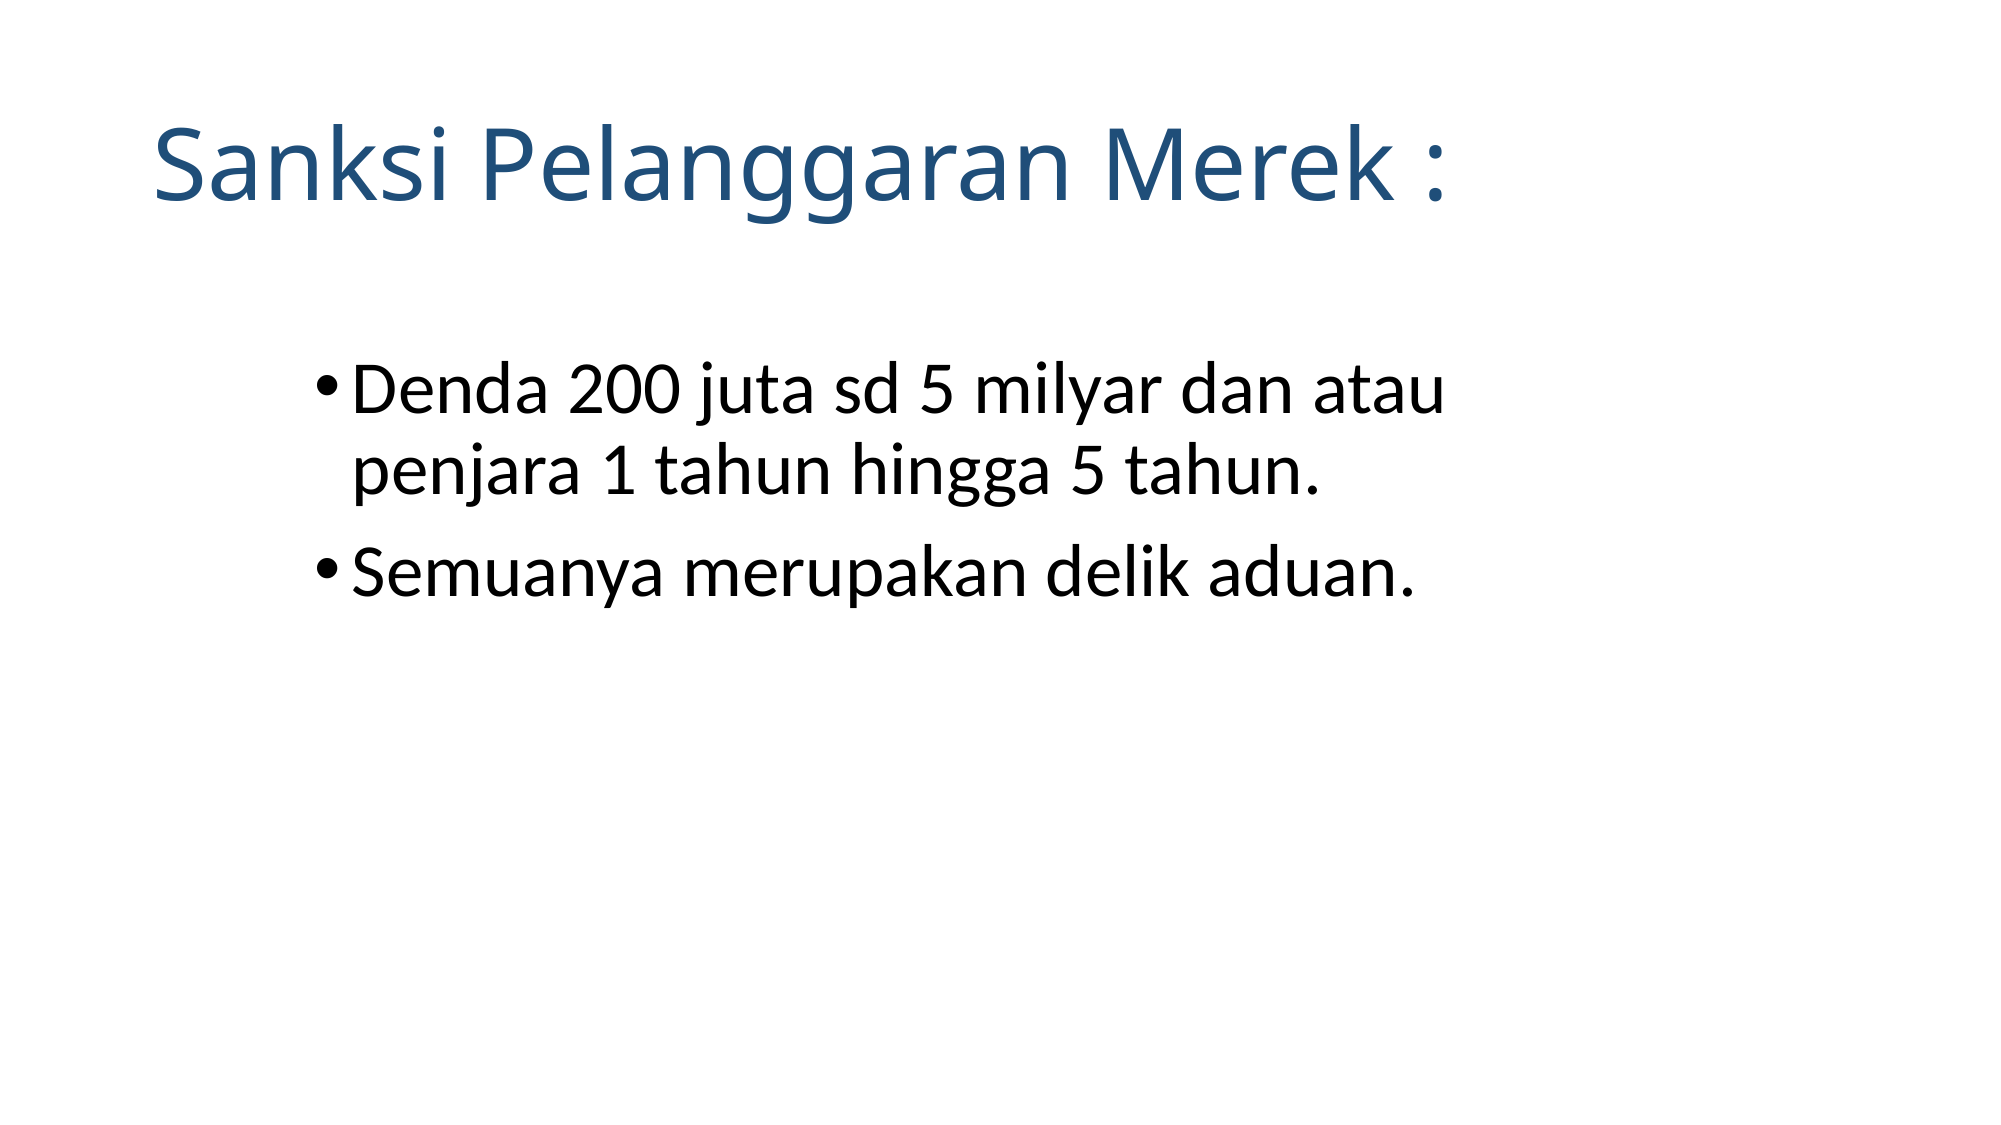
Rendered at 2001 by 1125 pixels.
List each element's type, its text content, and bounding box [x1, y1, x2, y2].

list Denda 200 juta sd 5 milyar dan atau penjara 1 tahun hingga 5 tahun. Semuanya merupakan delik aduan. [299, 250, 1695, 1001]
title Sanksi Pelanggaran Merek : [137, 59, 1863, 278]
